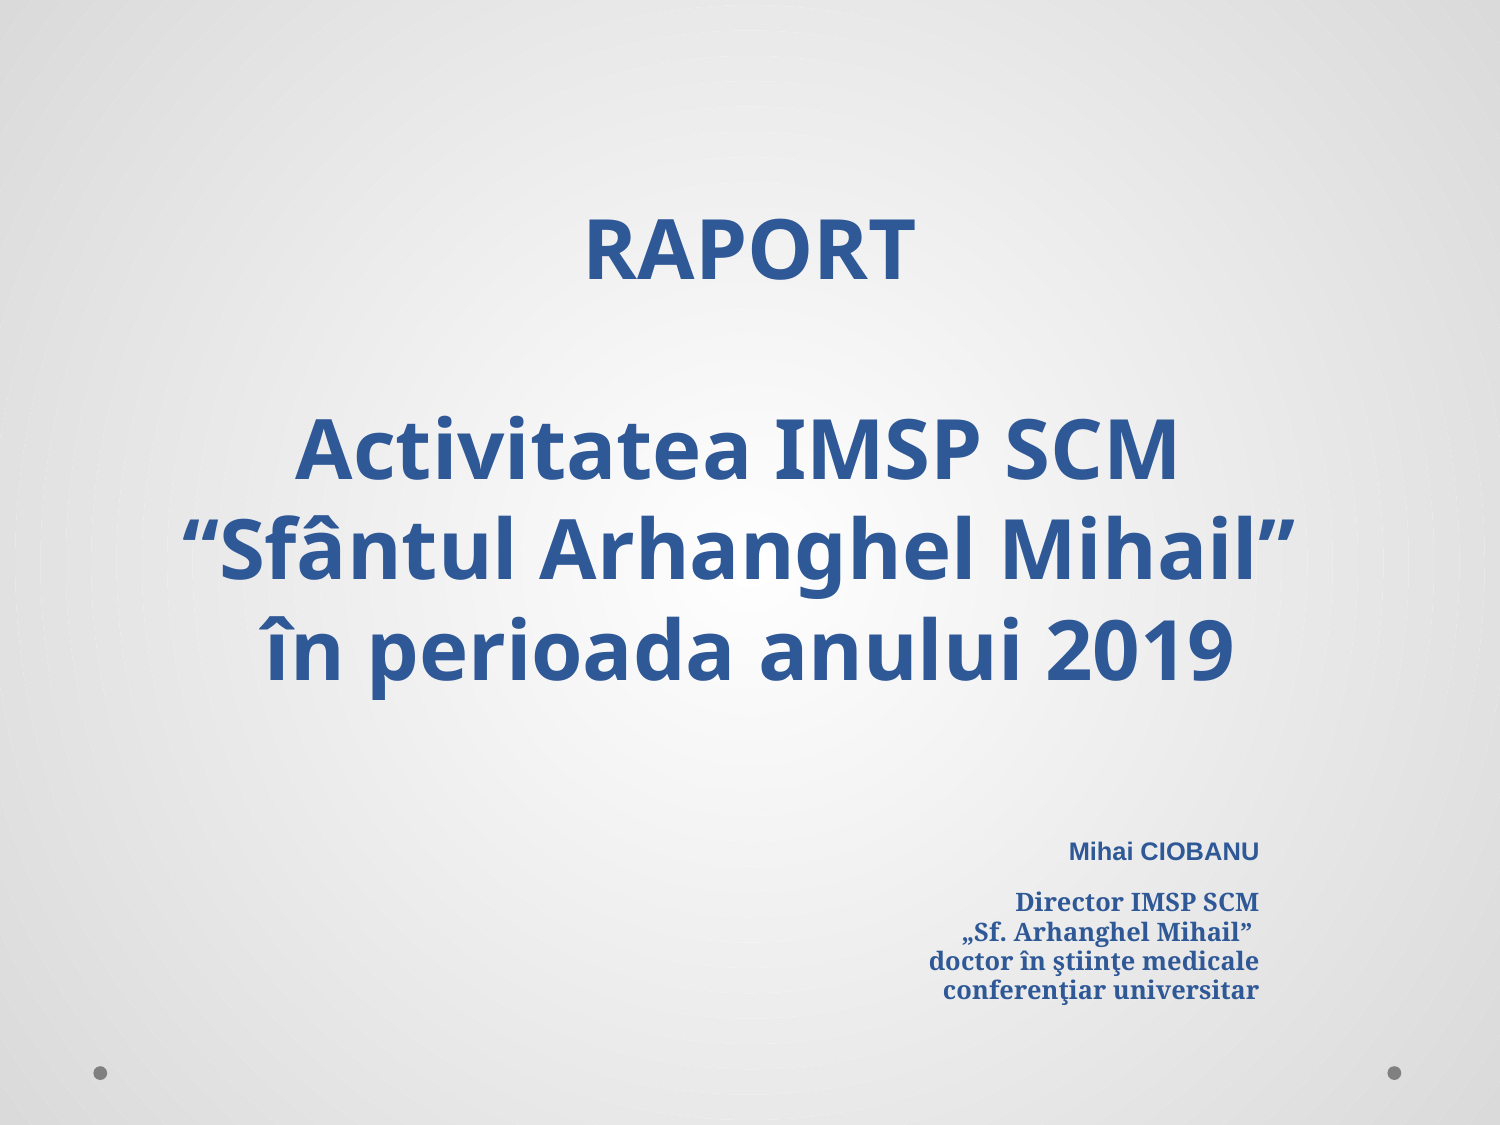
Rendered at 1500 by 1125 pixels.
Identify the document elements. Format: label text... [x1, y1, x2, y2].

title RAPORT Activitatea IMSP SCM “Sfântul Arhanghel Mihail” în perioada anului 2019 [112, 99, 1388, 705]
subtitle Mihai CIOBANU Director IMSP SCM „Sf. Arhanghel Mihail” doctor în ştiinţe medicale conferenţiar universitar [225, 812, 1275, 1013]
